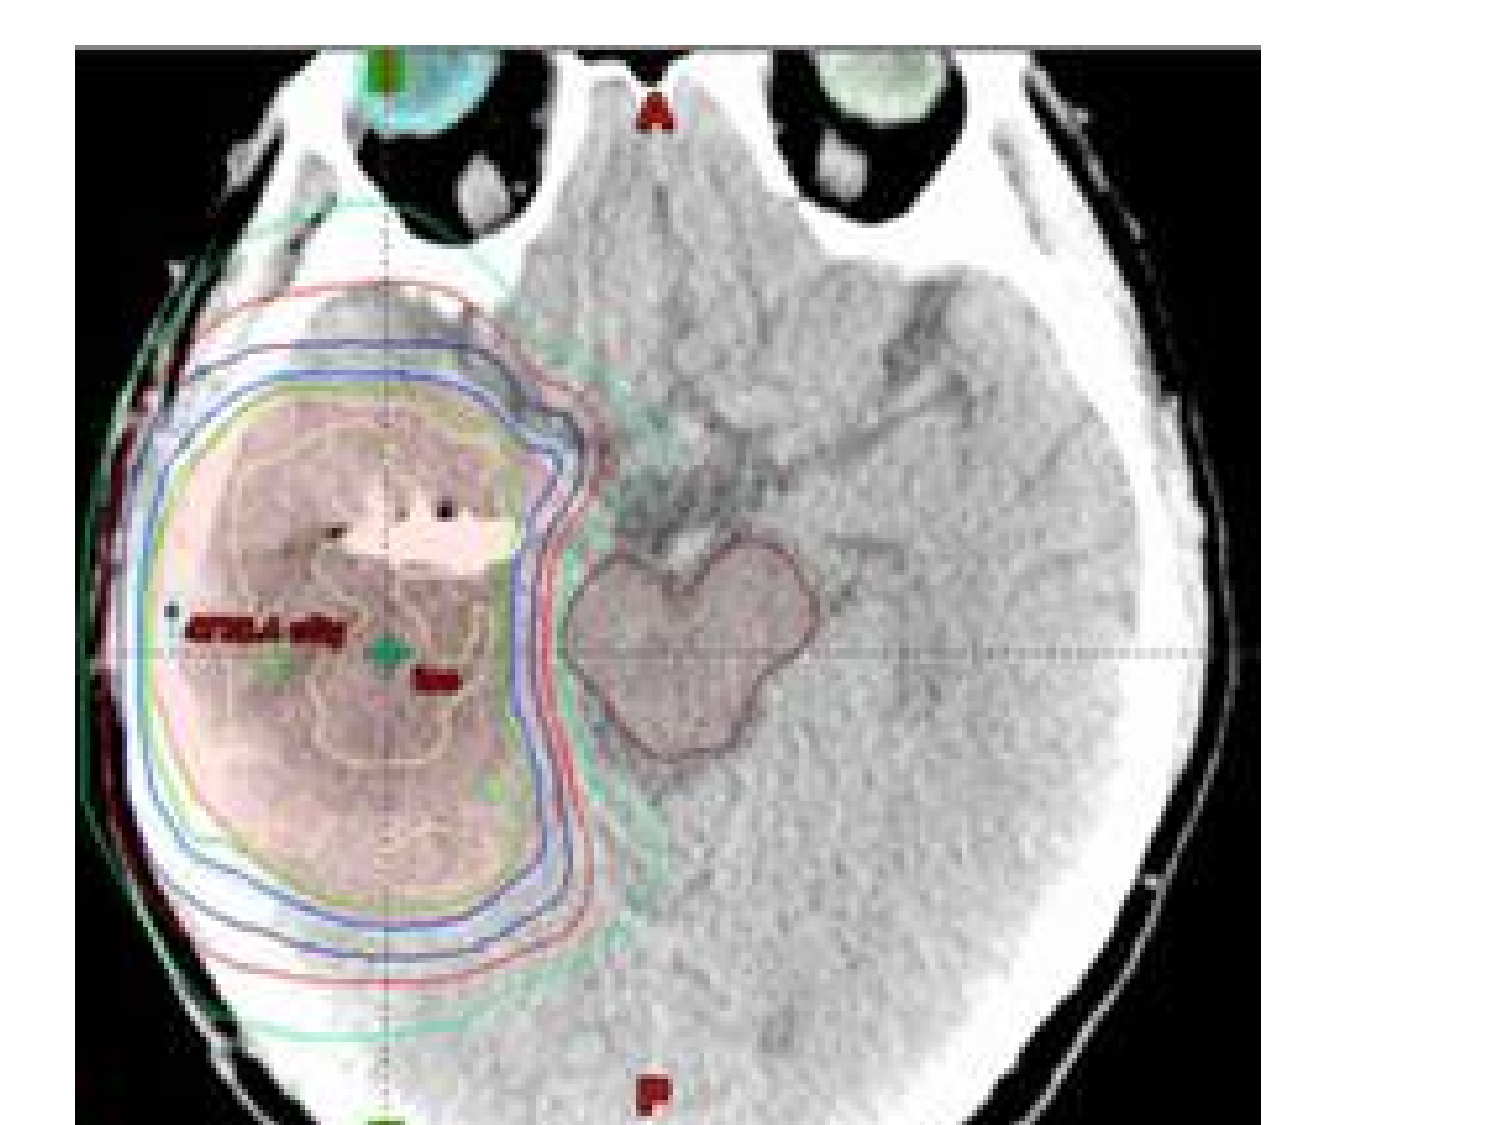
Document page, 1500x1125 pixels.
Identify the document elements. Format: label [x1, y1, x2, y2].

list [74, 44, 1262, 1125]
